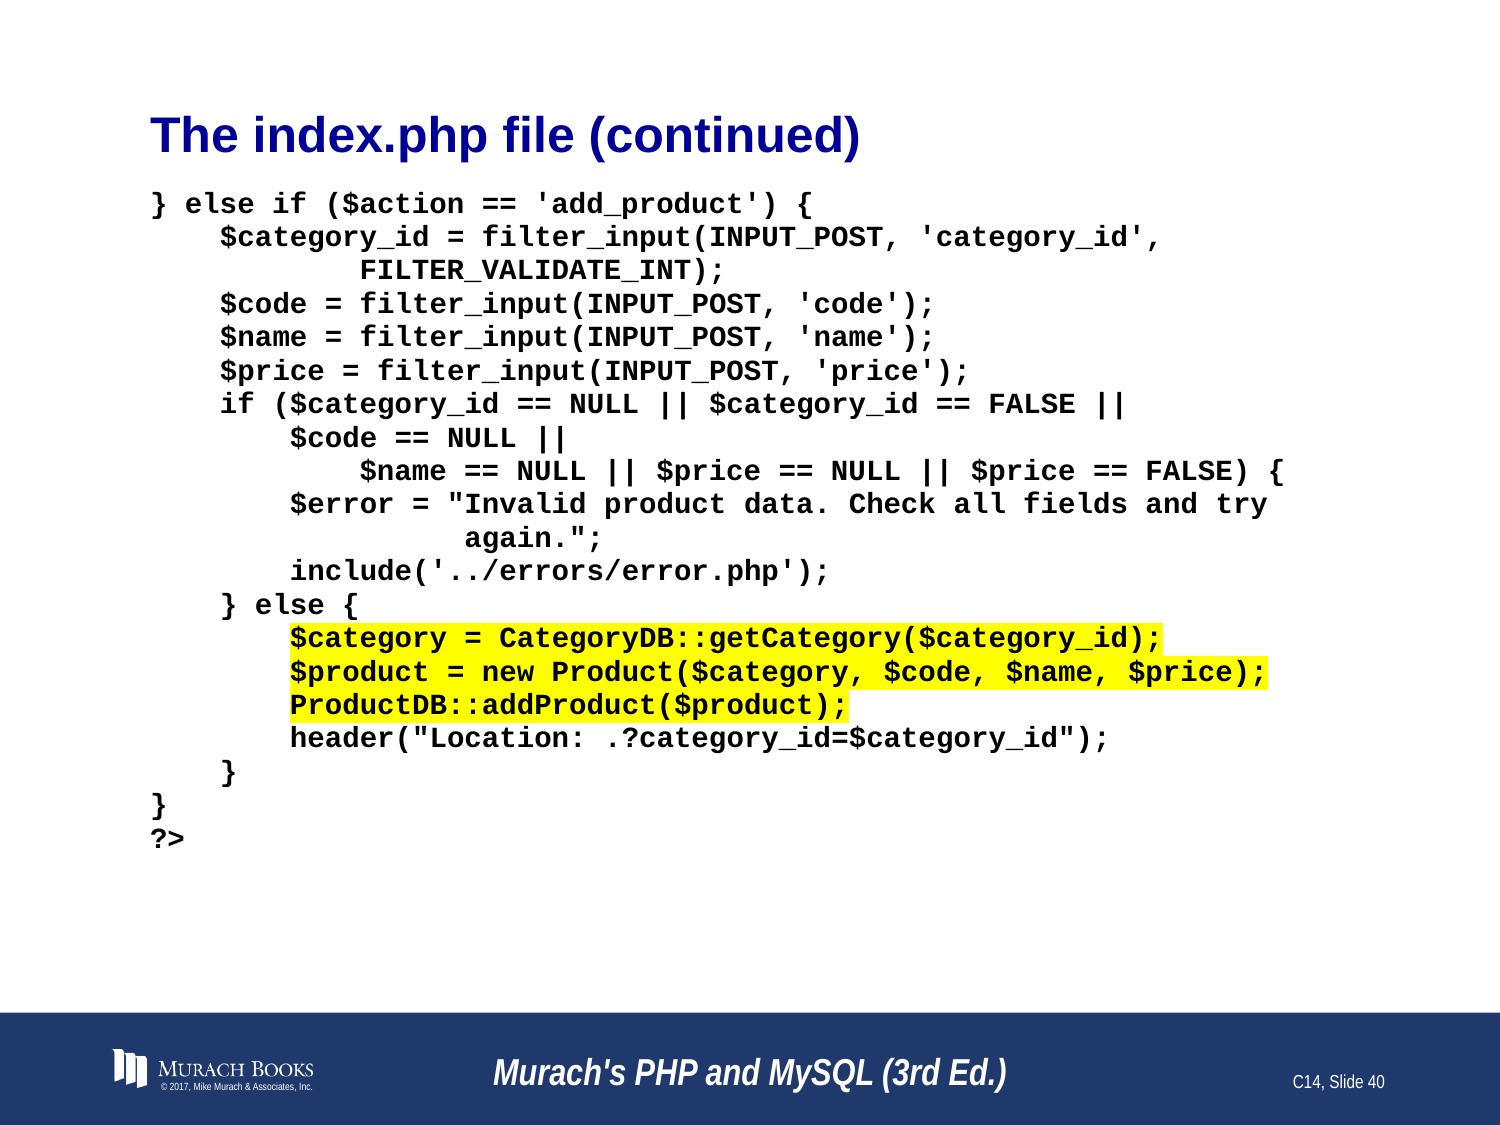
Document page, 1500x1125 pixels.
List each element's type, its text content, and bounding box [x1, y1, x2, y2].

footer © 2017, Mike Murach & Associates, Inc. [12, 1025, 463, 1100]
title The index.php file (continued) [150, 101, 1350, 163]
slide_number Murach's PHP and MySQL (3rd Ed.) [463, 1046, 1050, 1100]
slide_number C14, Slide 40 [1087, 1025, 1400, 1100]
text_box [149, 188, 1346, 1038]
